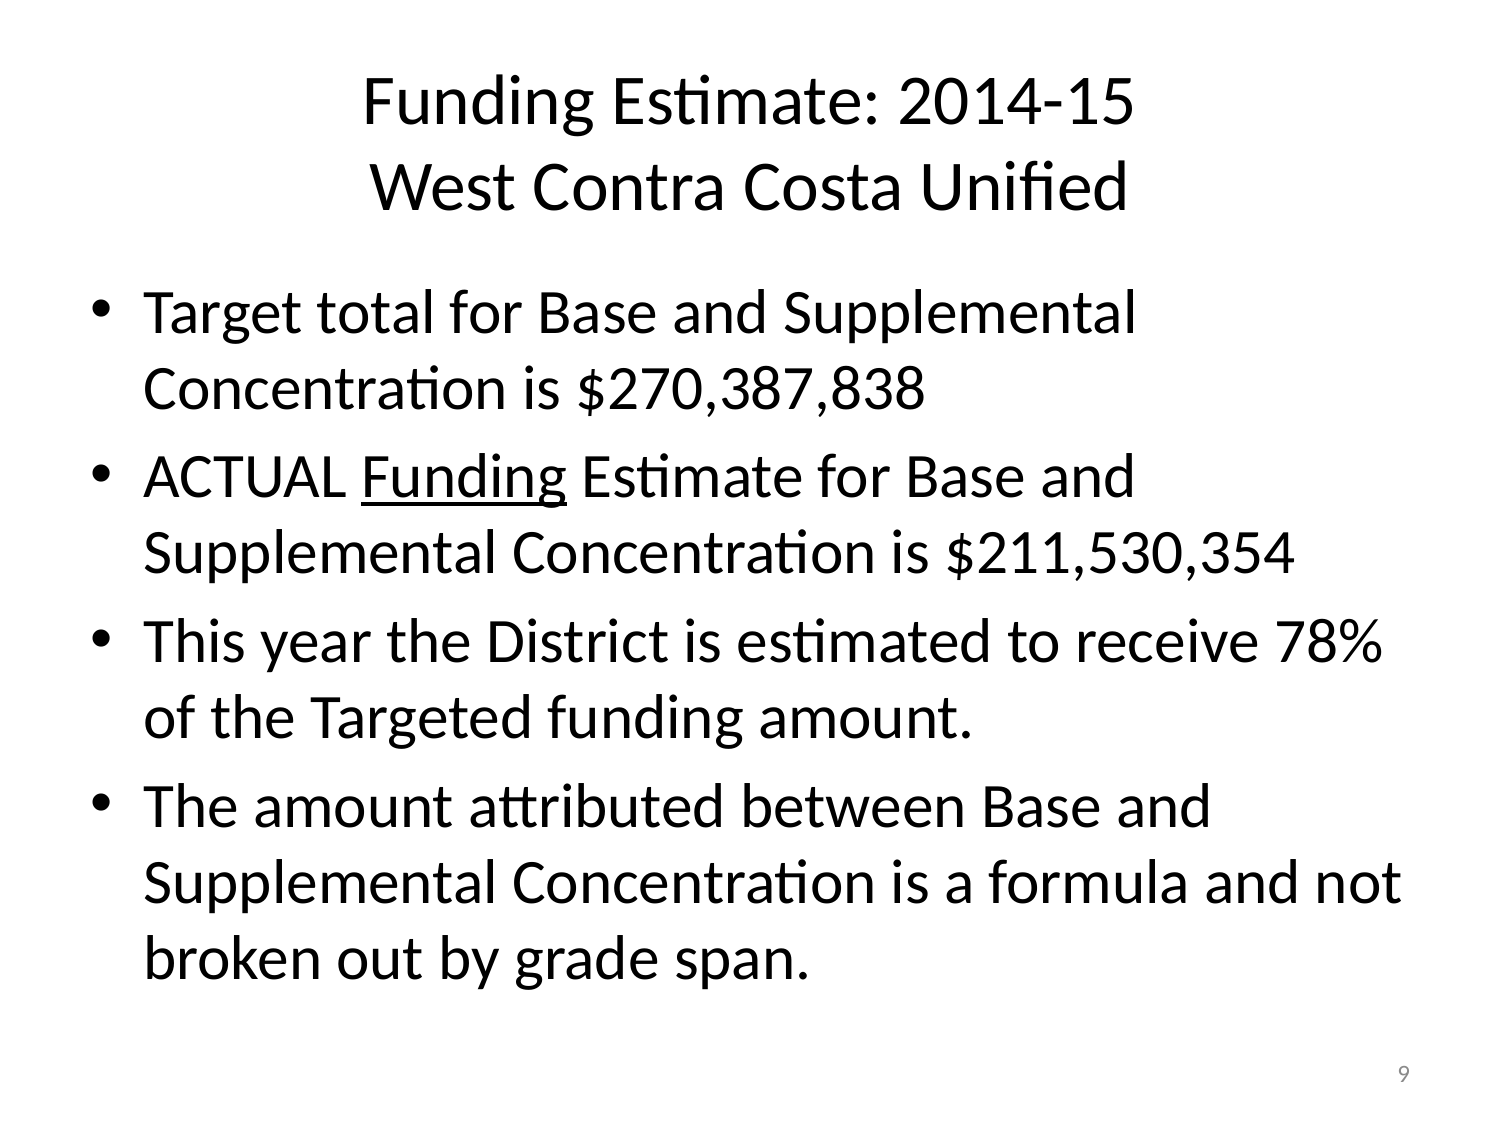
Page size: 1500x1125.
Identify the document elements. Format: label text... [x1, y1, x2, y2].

slide_number 9 [1074, 1042, 1425, 1103]
list Target total for Base and Supplemental Concentration is $270,387,838 ACTUAL Funding Estimate for Base and Supplemental Concentration is $211,530,354 This year the District is estimated to receive 78% of the Targeted funding amount. The amount attributed between Base and Supplemental Concentration is a formula and not broken out by grade span. [75, 262, 1425, 1005]
title Funding Estimate: 2014-15 West Contra Costa Unified [75, 45, 1425, 233]
